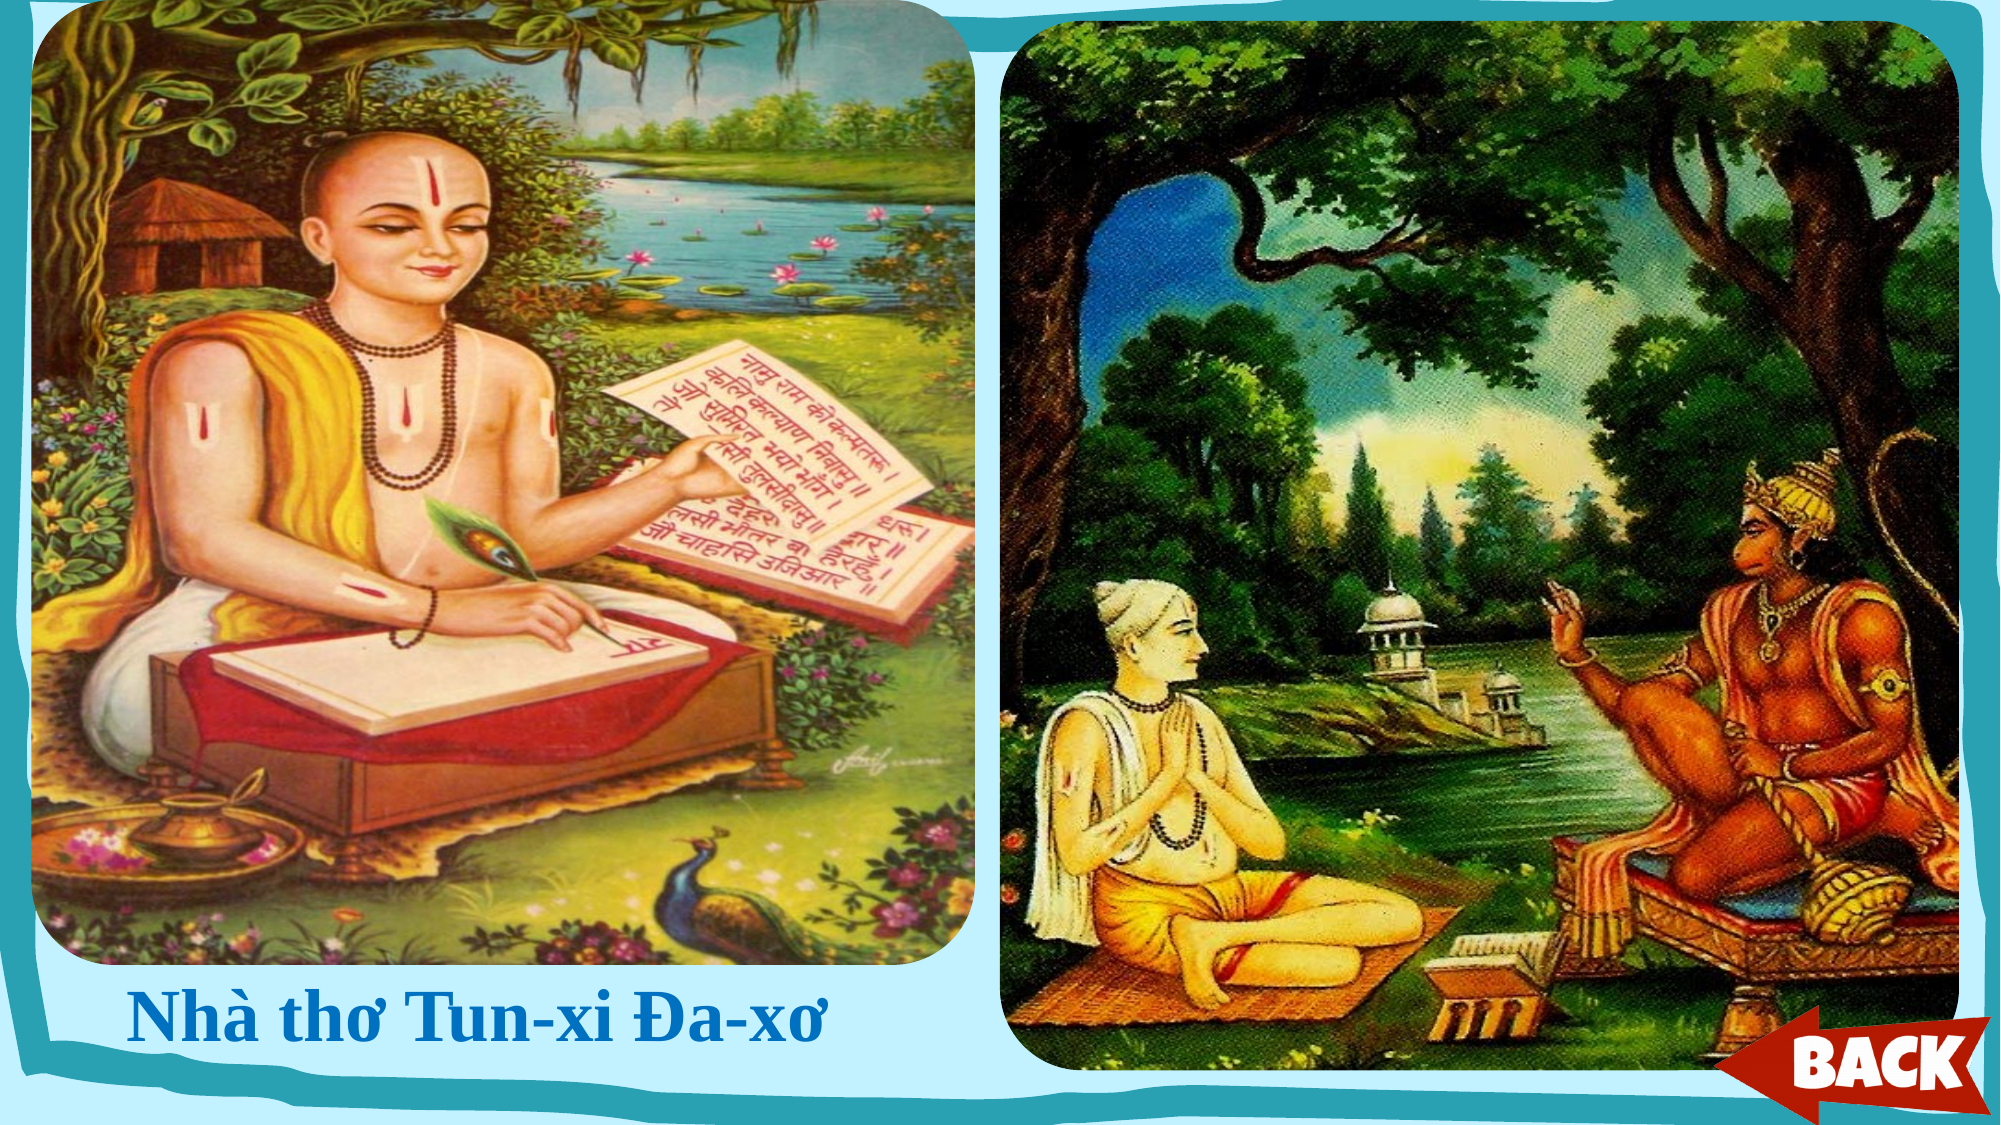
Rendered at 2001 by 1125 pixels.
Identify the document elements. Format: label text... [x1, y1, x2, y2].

text_box Nhà thơ Tun-xi Đa-xơ [111, 973, 895, 1064]
picture [999, 20, 2000, 1125]
picture [31, 0, 976, 966]
